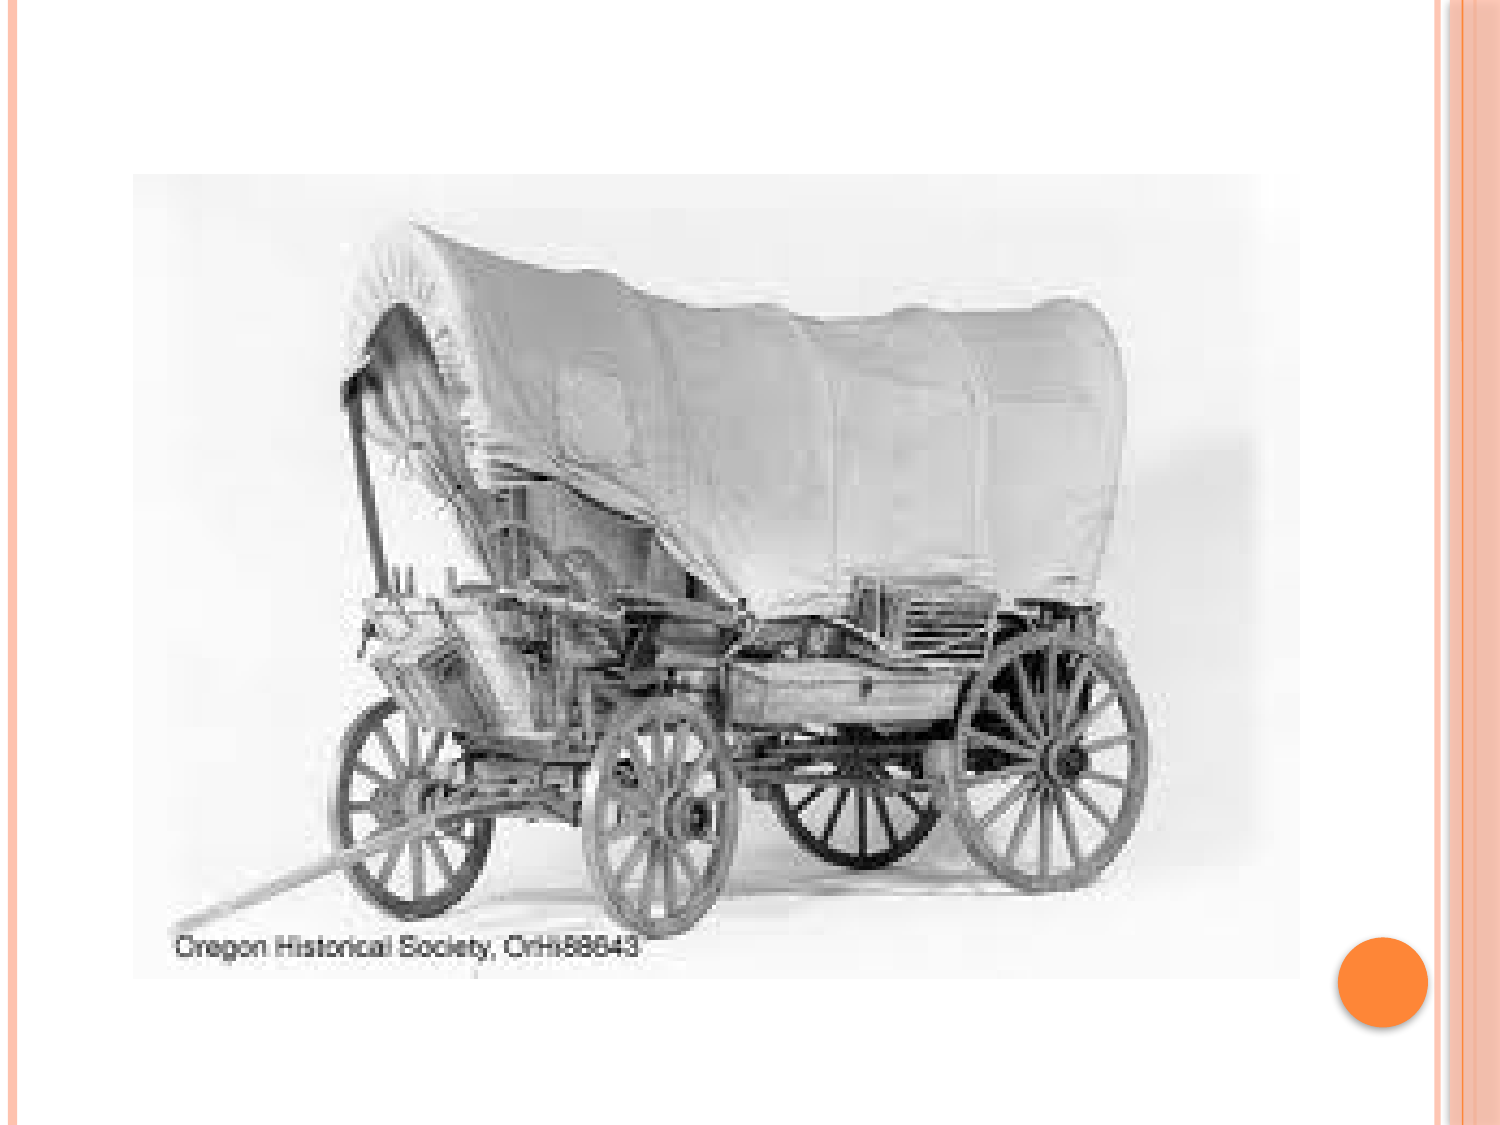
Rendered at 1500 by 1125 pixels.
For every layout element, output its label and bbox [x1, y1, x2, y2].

picture [132, 174, 1301, 980]
